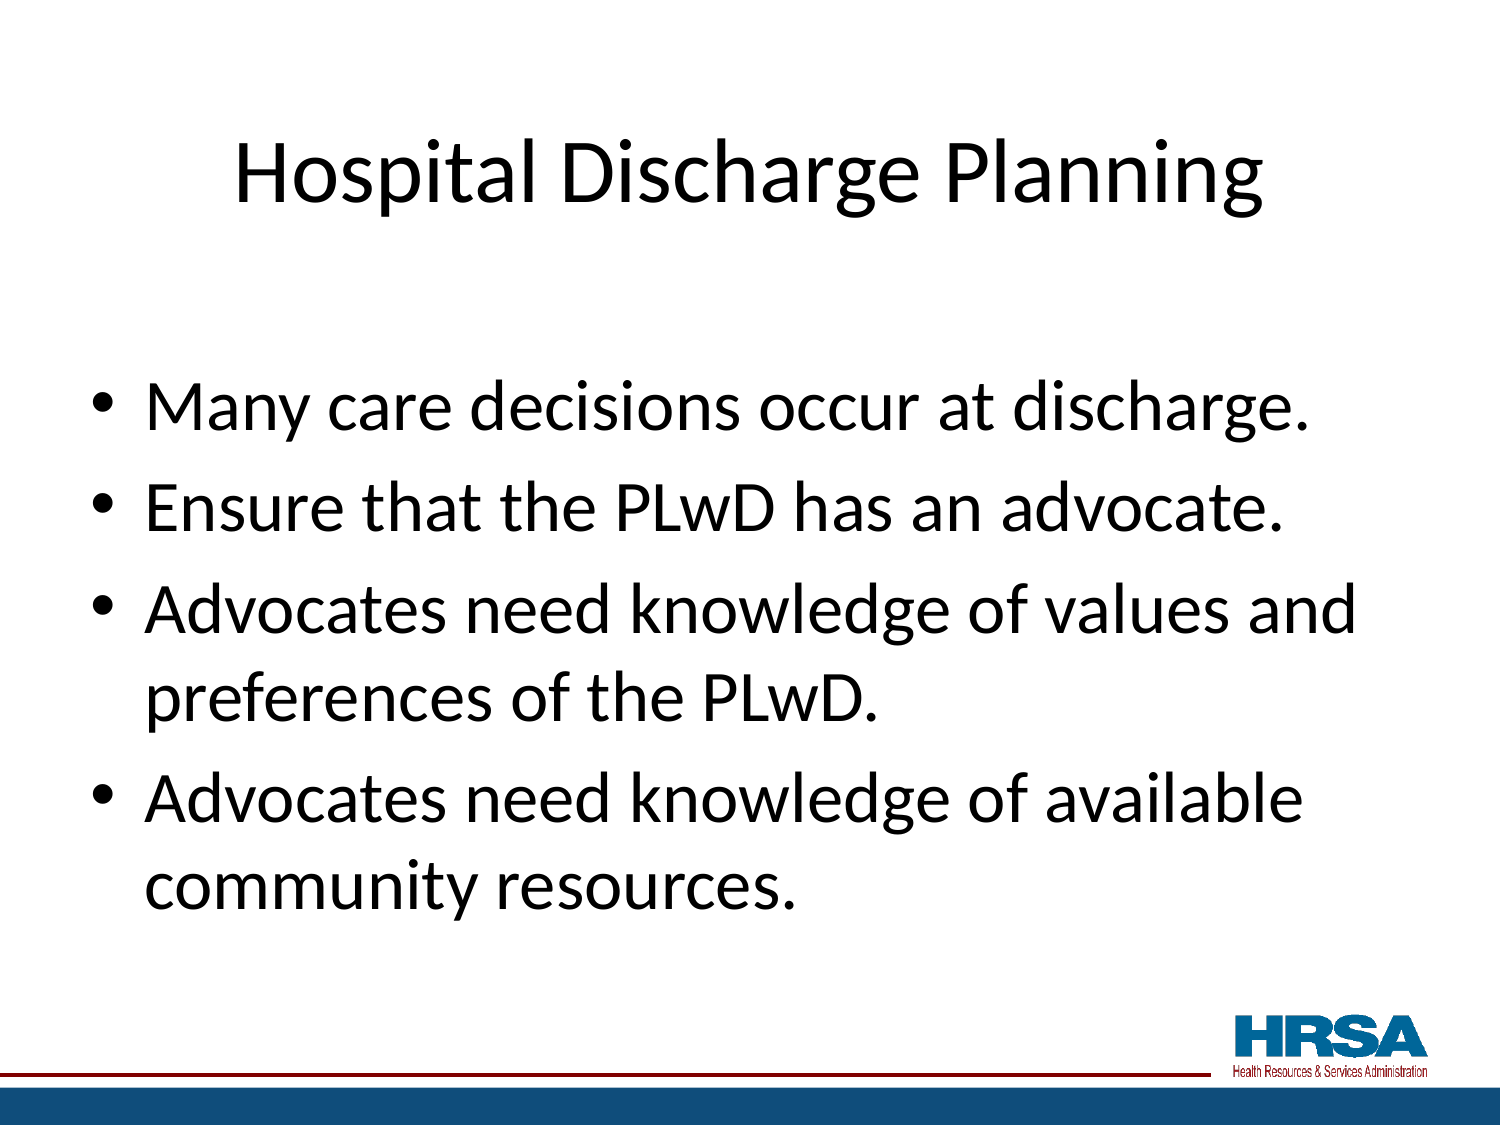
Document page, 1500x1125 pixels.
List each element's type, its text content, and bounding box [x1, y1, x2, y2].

title Hospital Discharge Planning [75, 45, 1425, 288]
list Many care decisions occur at discharge. Ensure that the PLwD has an advocate. Advocates need knowledge of values and preferences of the PLwD. Advocates need knowledge of available community resources. [75, 350, 1425, 938]
picture [1210, 1002, 1450, 1083]
